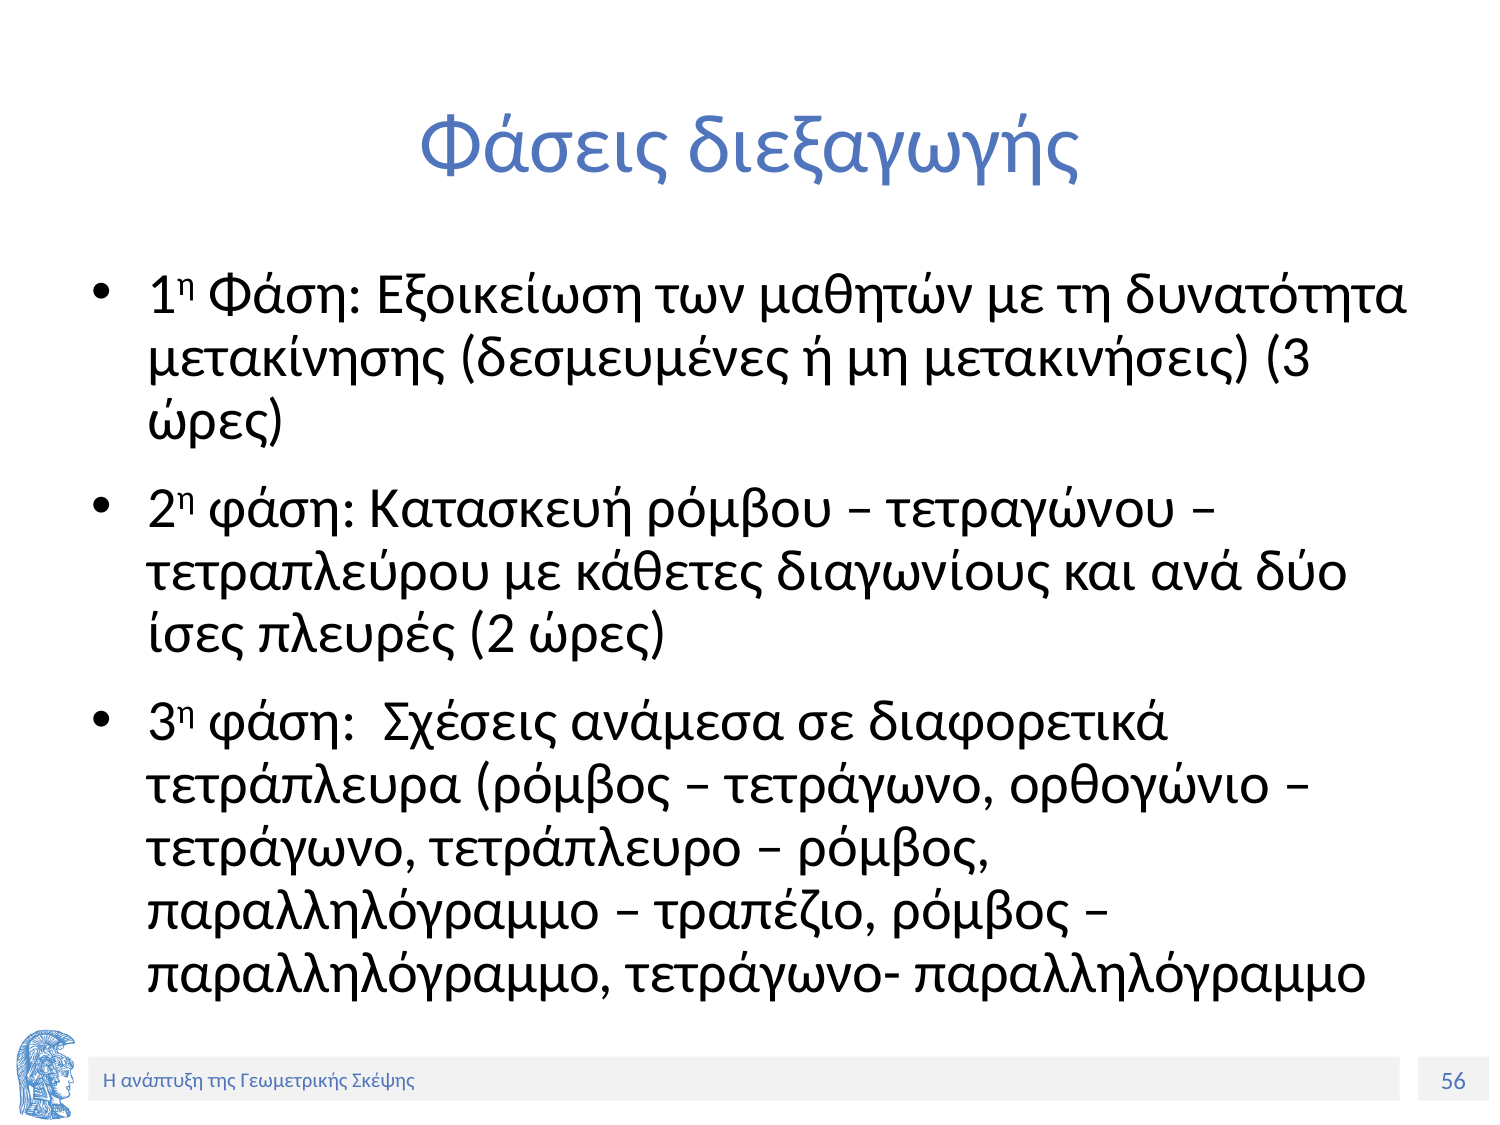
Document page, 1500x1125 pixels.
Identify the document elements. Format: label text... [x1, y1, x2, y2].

title Φάσεις διεξαγωγής [75, 45, 1425, 233]
list 1η Φάση: Εξοικείωση των μαθητών με τη δυνατότητα μετακίνησης (δεσμευμένες ή μη μετακινήσεις) (3 ώρες) 2η φάση: Κατασκευή ρόμβου – τετραγώνου – τετραπλεύρου με κάθετες διαγωνίους και ανά δύο ίσες πλευρές (2 ώρες) 3η φάση: Σχέσεις ανάμεσα σε διαφορετικά τετράπλευρα (ρόμβος – τετράγωνο, ορθογώνιο – τετράγωνο, τετράπλευρο – ρόμβος, παραλληλόγραμμο – τραπέζιο, ρόμβος – παραλληλόγραμμο, τετράγωνο- παραλληλόγραμμο [76, 255, 1427, 998]
picture [9, 1026, 81, 1120]
